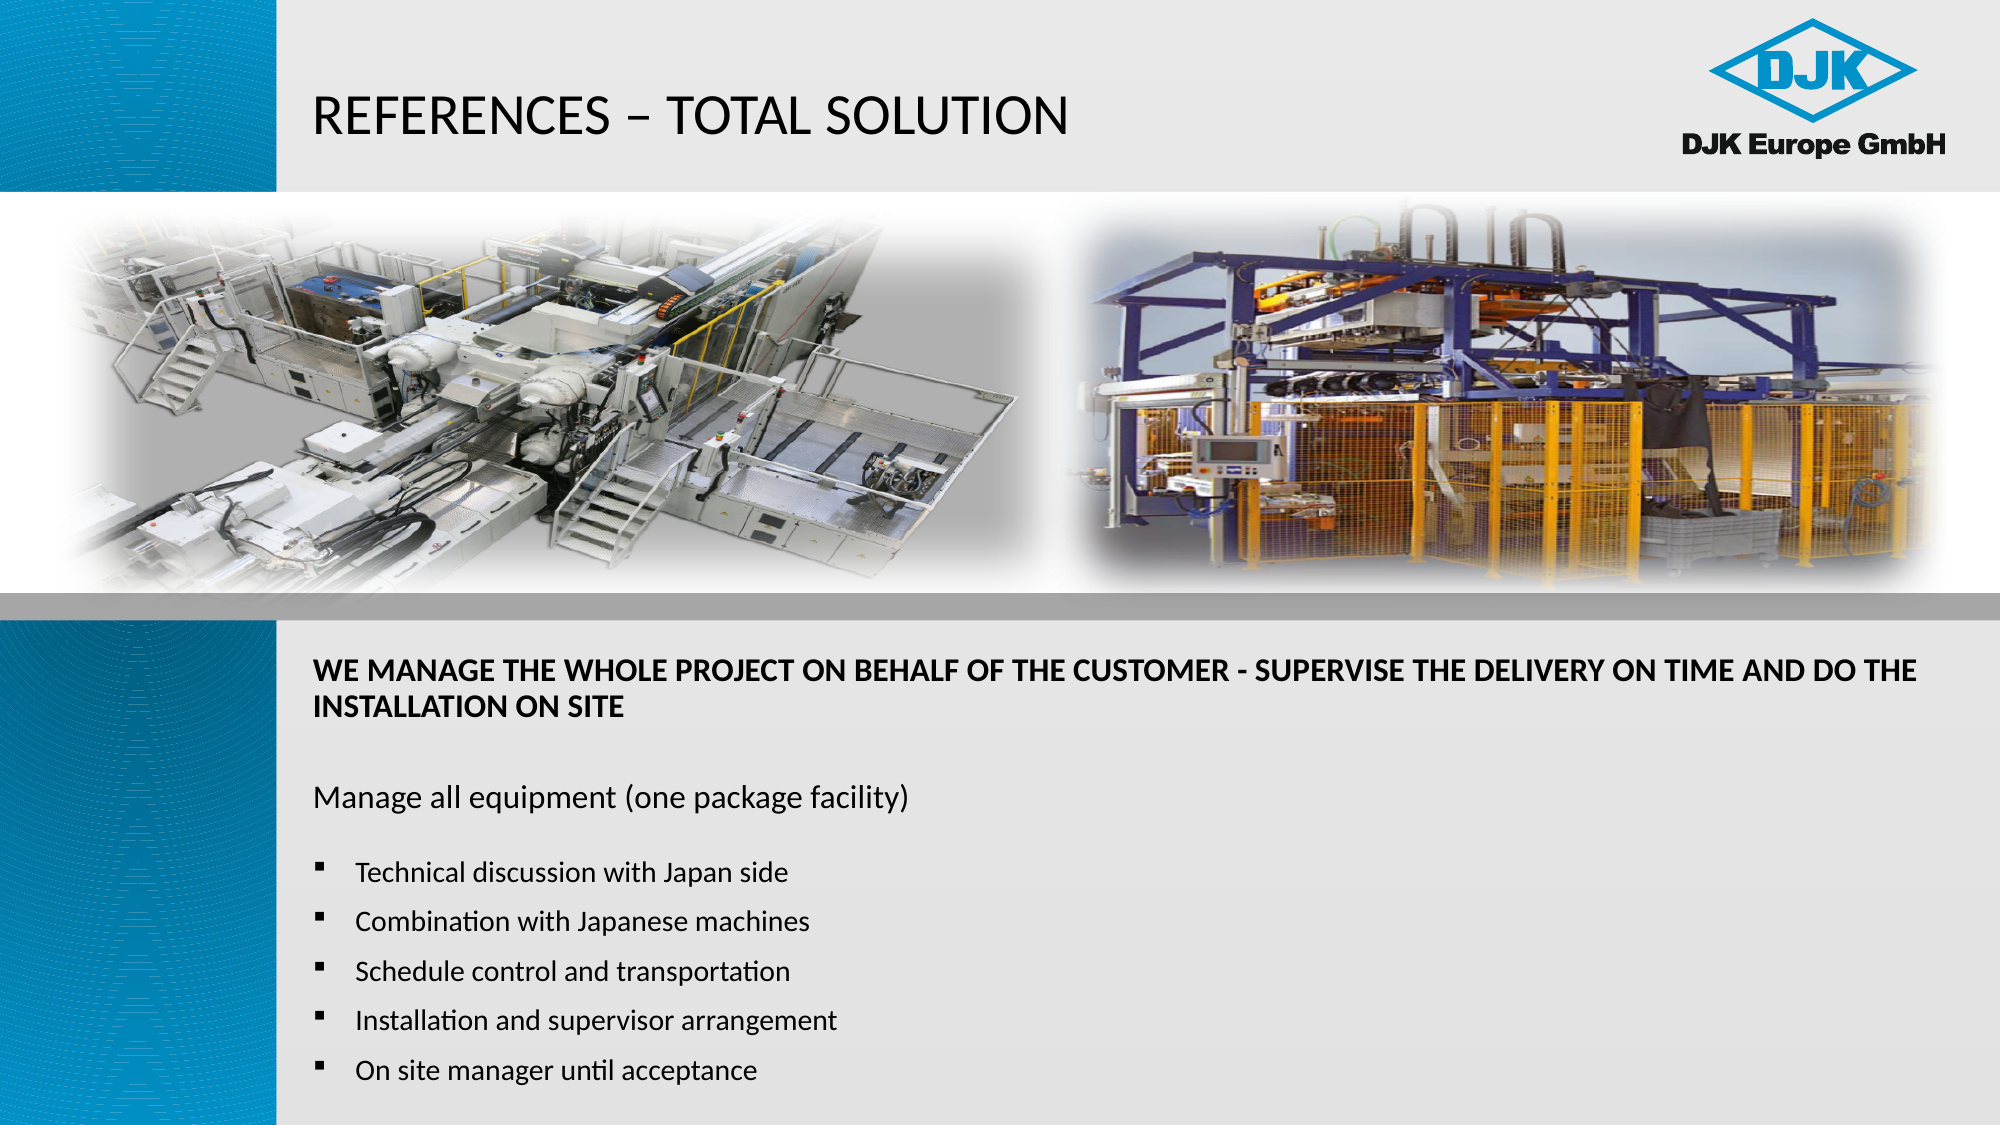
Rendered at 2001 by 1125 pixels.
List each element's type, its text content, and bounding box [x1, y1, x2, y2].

title REFERENCES – TOTAL SOLUTION [297, 59, 1561, 171]
picture [57, 188, 1946, 610]
list WE MANAGE THE WHOLE PROJECT ON BEHALF OF THE CUSTOMER - SUPERVISE THE DELIVERY ON TIME AND DO THE INSTALLATION ON SITE Manage all equipment (one package facility) Technical discussion with Japan side Combination with Japanese machines Schedule control and transportation Installation and supervisor arrangement On site manager until acceptance [297, 645, 1983, 1096]
